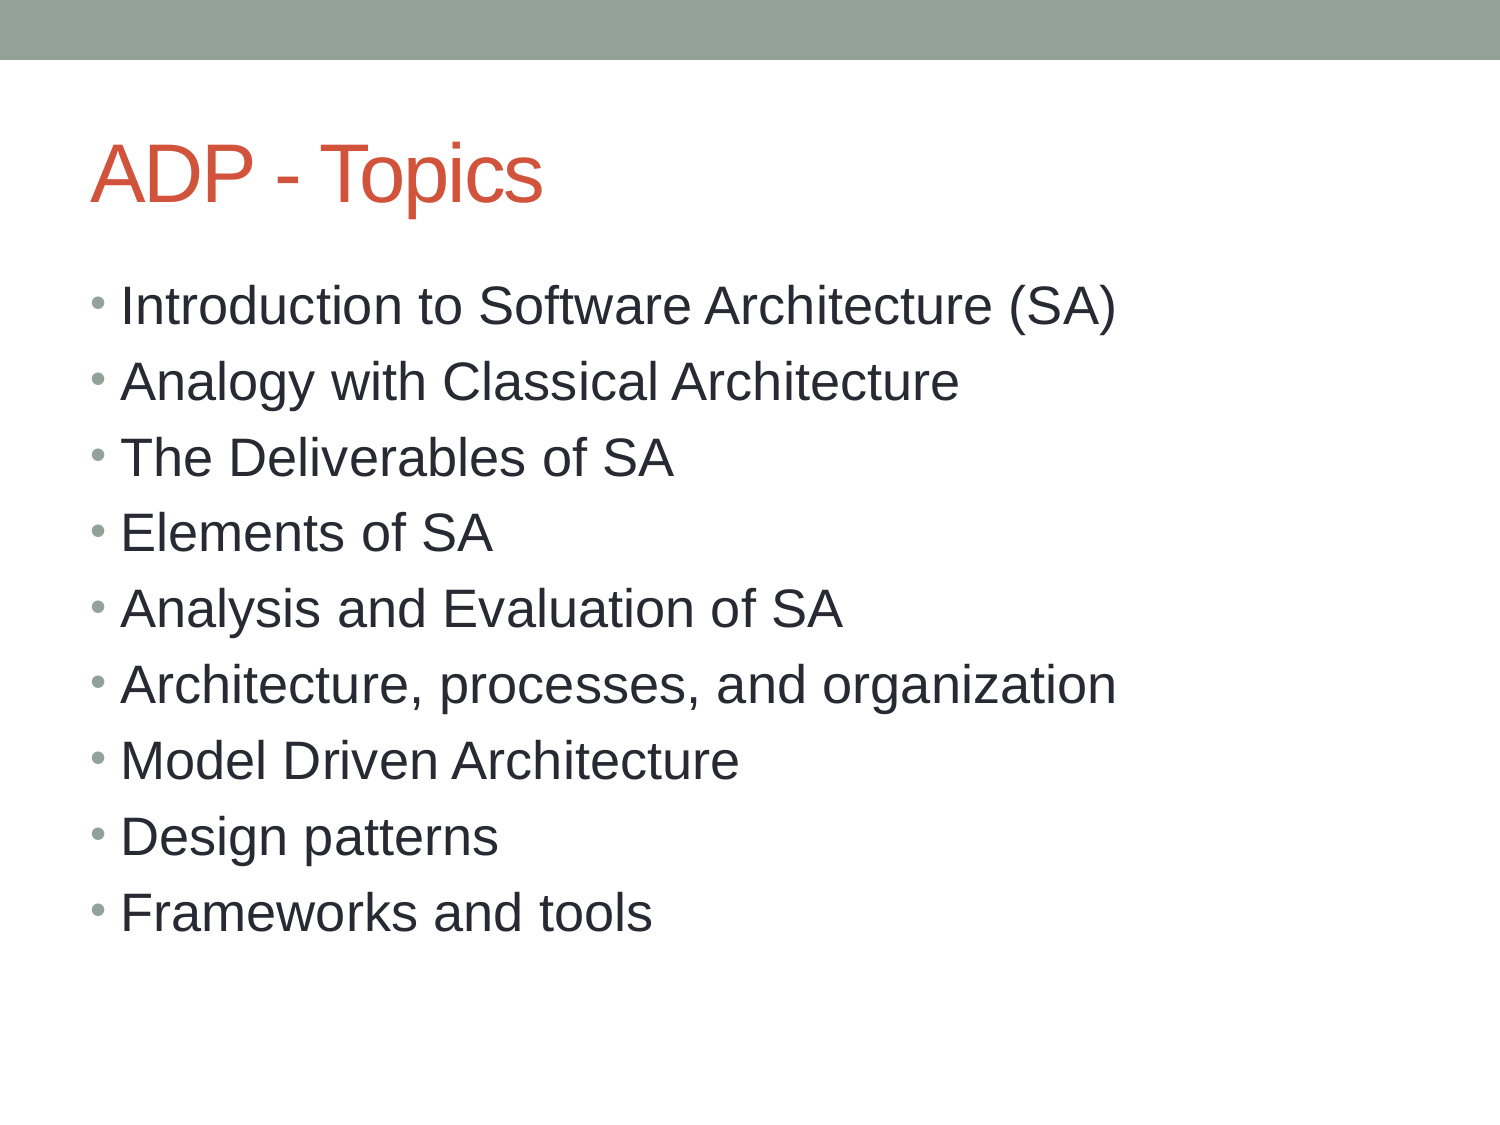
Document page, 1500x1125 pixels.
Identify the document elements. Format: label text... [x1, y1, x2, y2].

title ADP - Topics [75, 87, 1425, 250]
list Introduction to Software Architecture (SA) Analogy with Classical Architecture The Deliverables of SA Elements of SA Analysis and Evaluation of SA Architecture, processes, and organization Model Driven Architecture Design patterns Frameworks and tools [75, 262, 1425, 1063]
